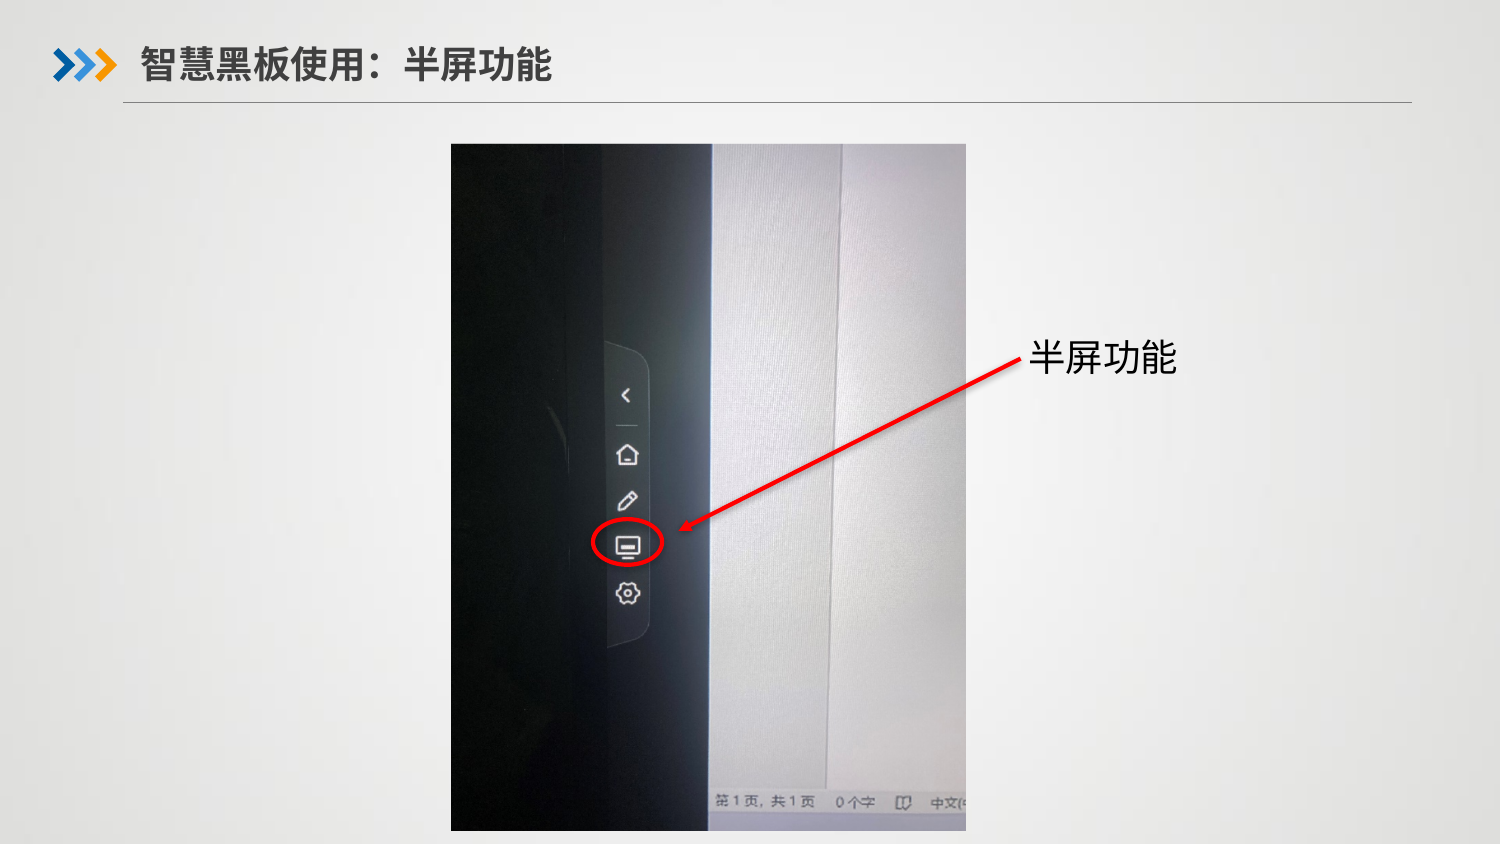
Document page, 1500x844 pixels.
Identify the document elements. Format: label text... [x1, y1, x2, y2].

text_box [678, 358, 1021, 532]
text_box 智慧黑板使用：半屏功能 [140, 41, 604, 87]
picture [0, 0, 1500, 844]
text_box 半屏功能 [1057, 326, 1264, 387]
